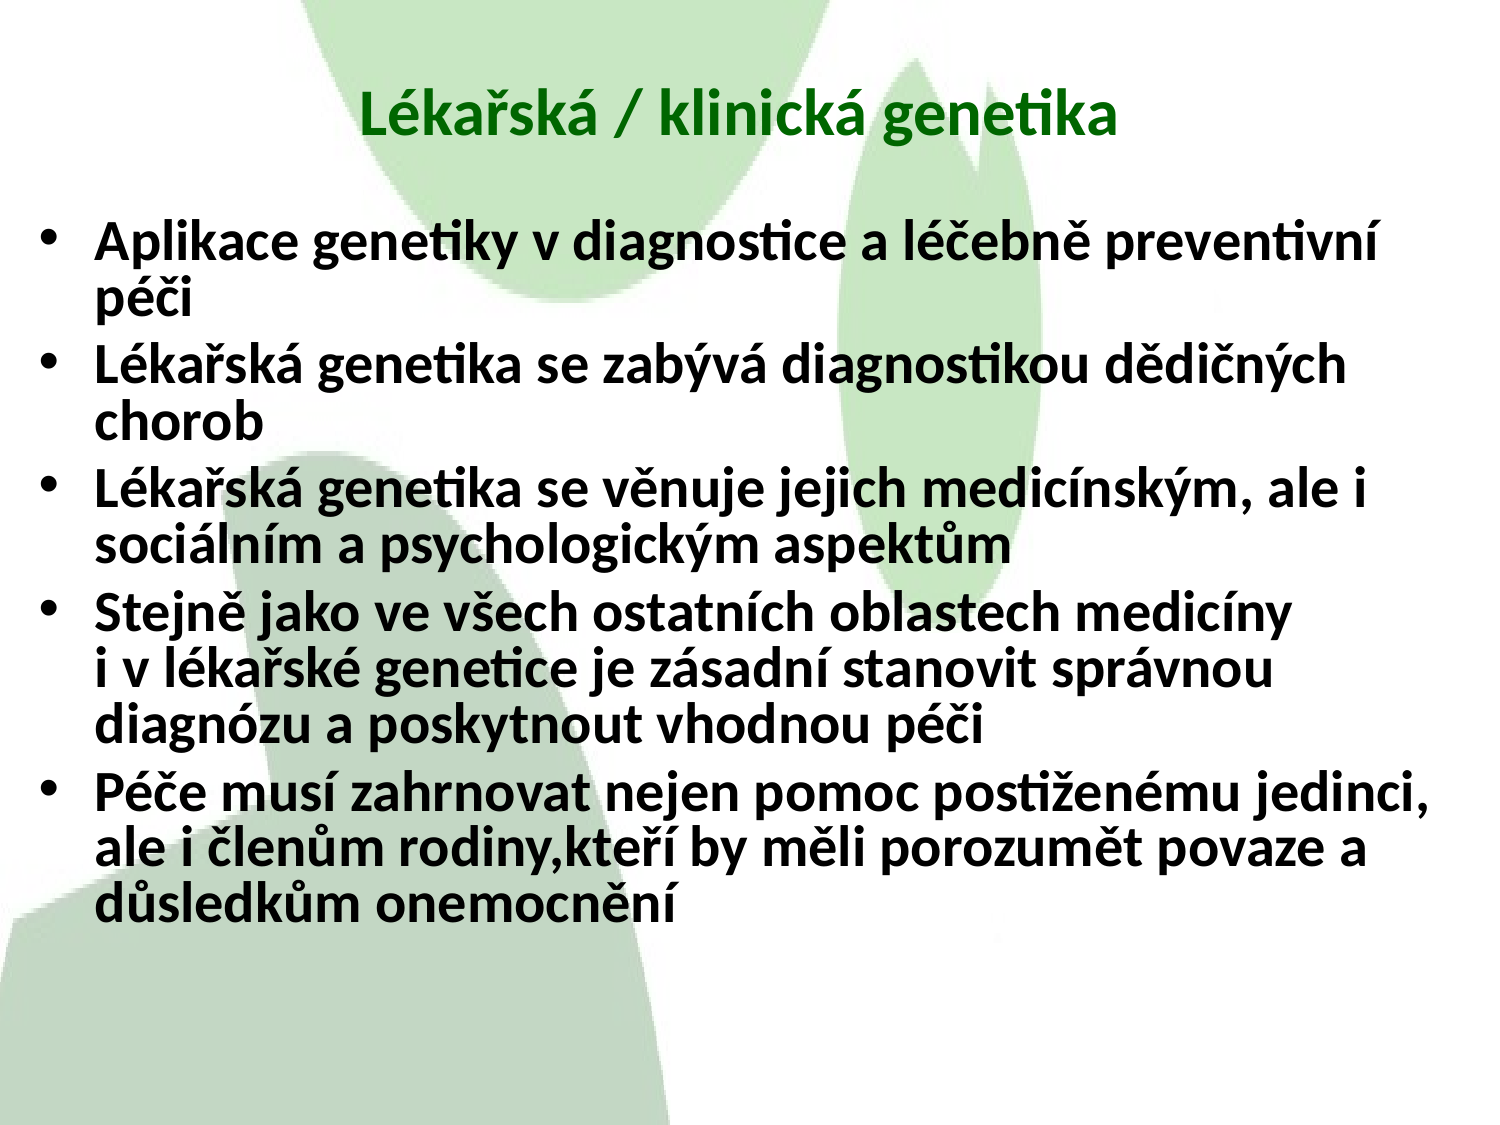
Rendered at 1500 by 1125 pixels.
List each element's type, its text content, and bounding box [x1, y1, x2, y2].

title Lékařská / klinická genetika [64, 42, 1416, 176]
list Aplikace genetiky v diagnostice a léčebně preventivní péči Lékařská genetika se zabývá diagnostikou dědičných chorob Lékařská genetika se věnuje jejich medicínským, ale i sociálním a psychologickým aspektům Stejně jako ve všech ostatních oblastech medicíny i v lékařské genetice je zásadní stanovit správnou diagnózu a poskytnout vhodnou péči Péče musí zahrnovat nejen pomoc postiženému jedinci, ale i členům rodiny,kteří by měli porozumět povaze a důsledkům onemocnění [23, 207, 1466, 1102]
